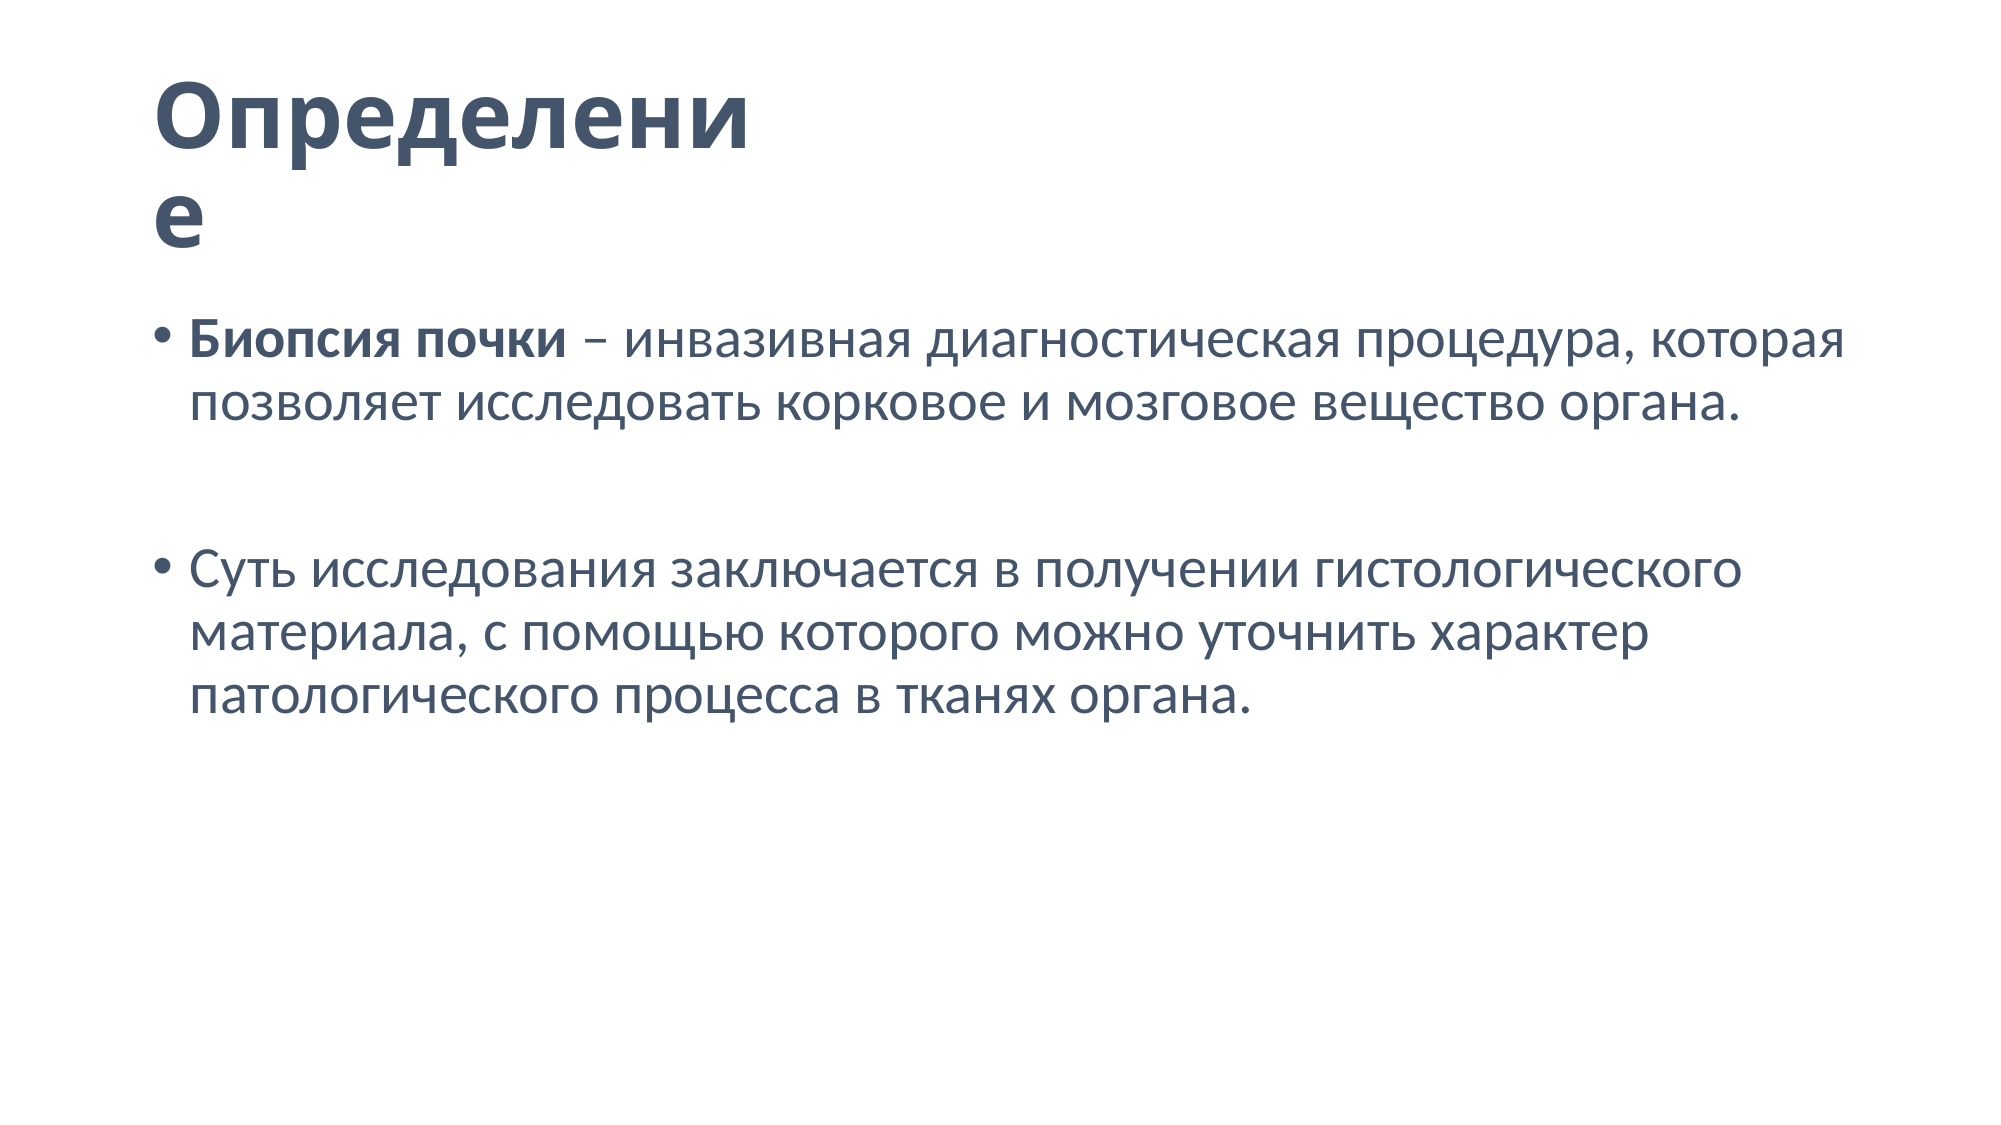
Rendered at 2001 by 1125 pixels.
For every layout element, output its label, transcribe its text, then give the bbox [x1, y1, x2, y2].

title Определение [137, 59, 791, 278]
list Биопсия почки – инвазивная диагностическая процедура, которая позволяет исследовать корковое и мозговое вещество органа. Суть исследования заключается в получении гистологического материала, с помощью которого можно уточнить характер патологического процесса в тканях органа. [137, 299, 1863, 1014]
